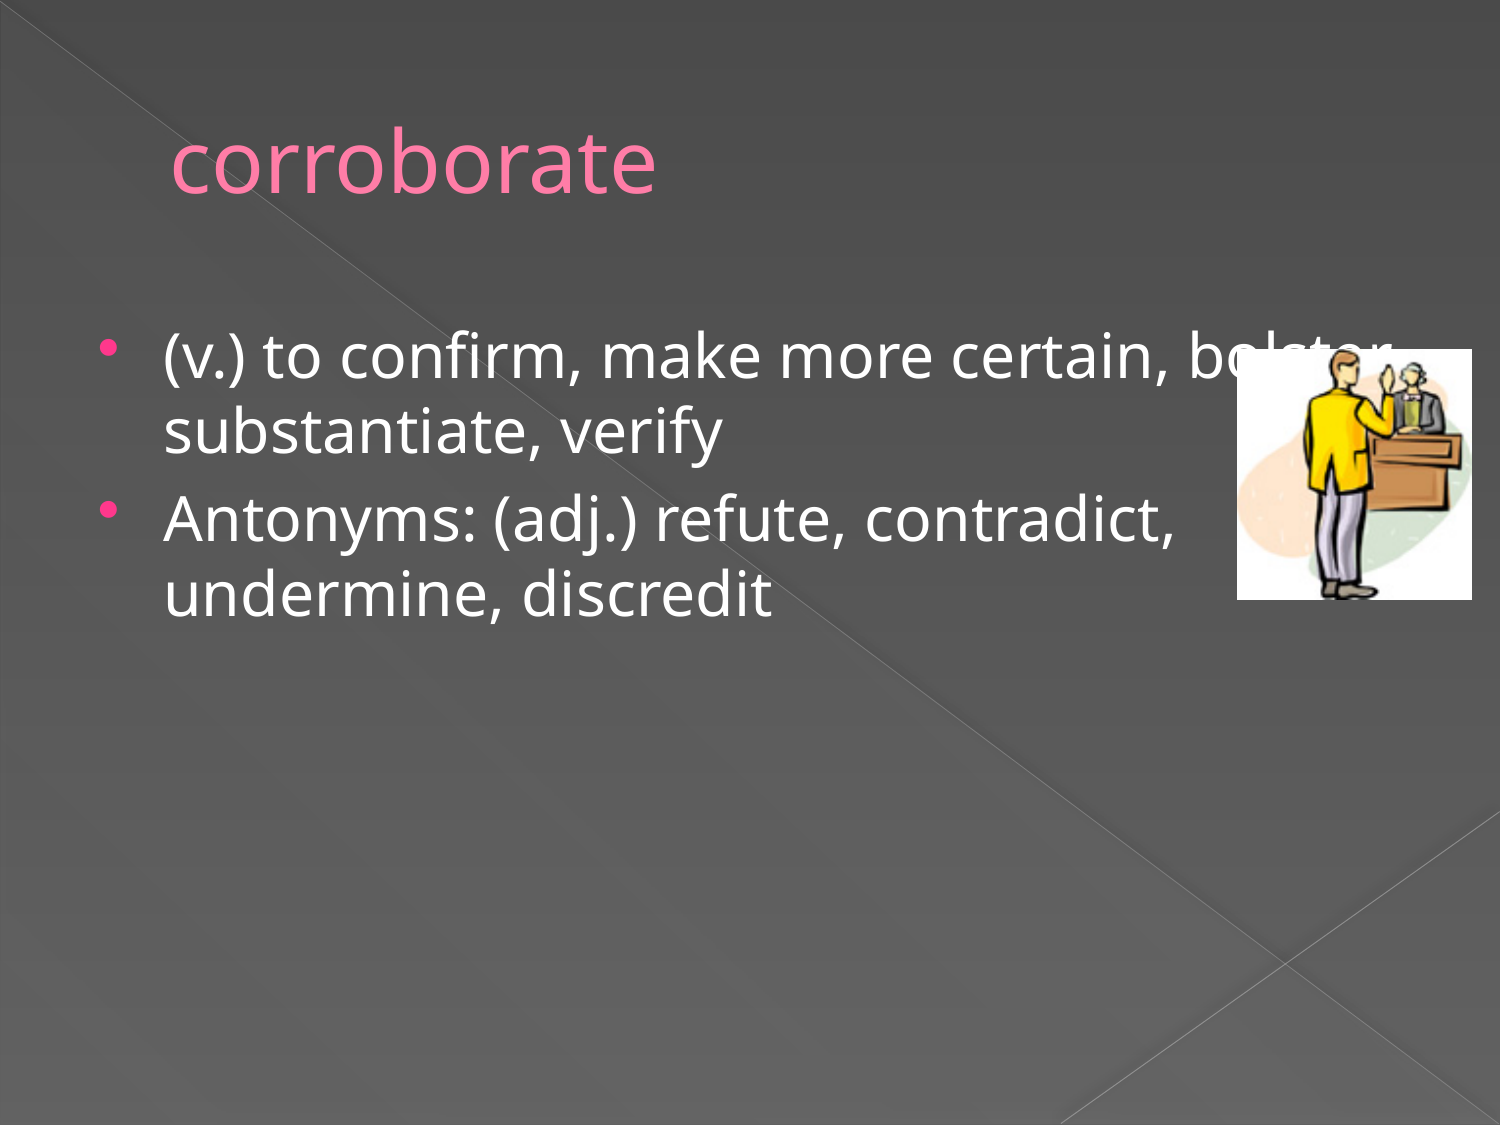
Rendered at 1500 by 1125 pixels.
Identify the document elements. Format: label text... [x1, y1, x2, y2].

list (v.) to confirm, make more certain, bolster, substantiate, verify Antonyms: (adj.) refute, contradict, undermine, discredit [75, 308, 1425, 1059]
picture [1237, 349, 1473, 601]
title corroborate [75, 43, 1425, 274]
